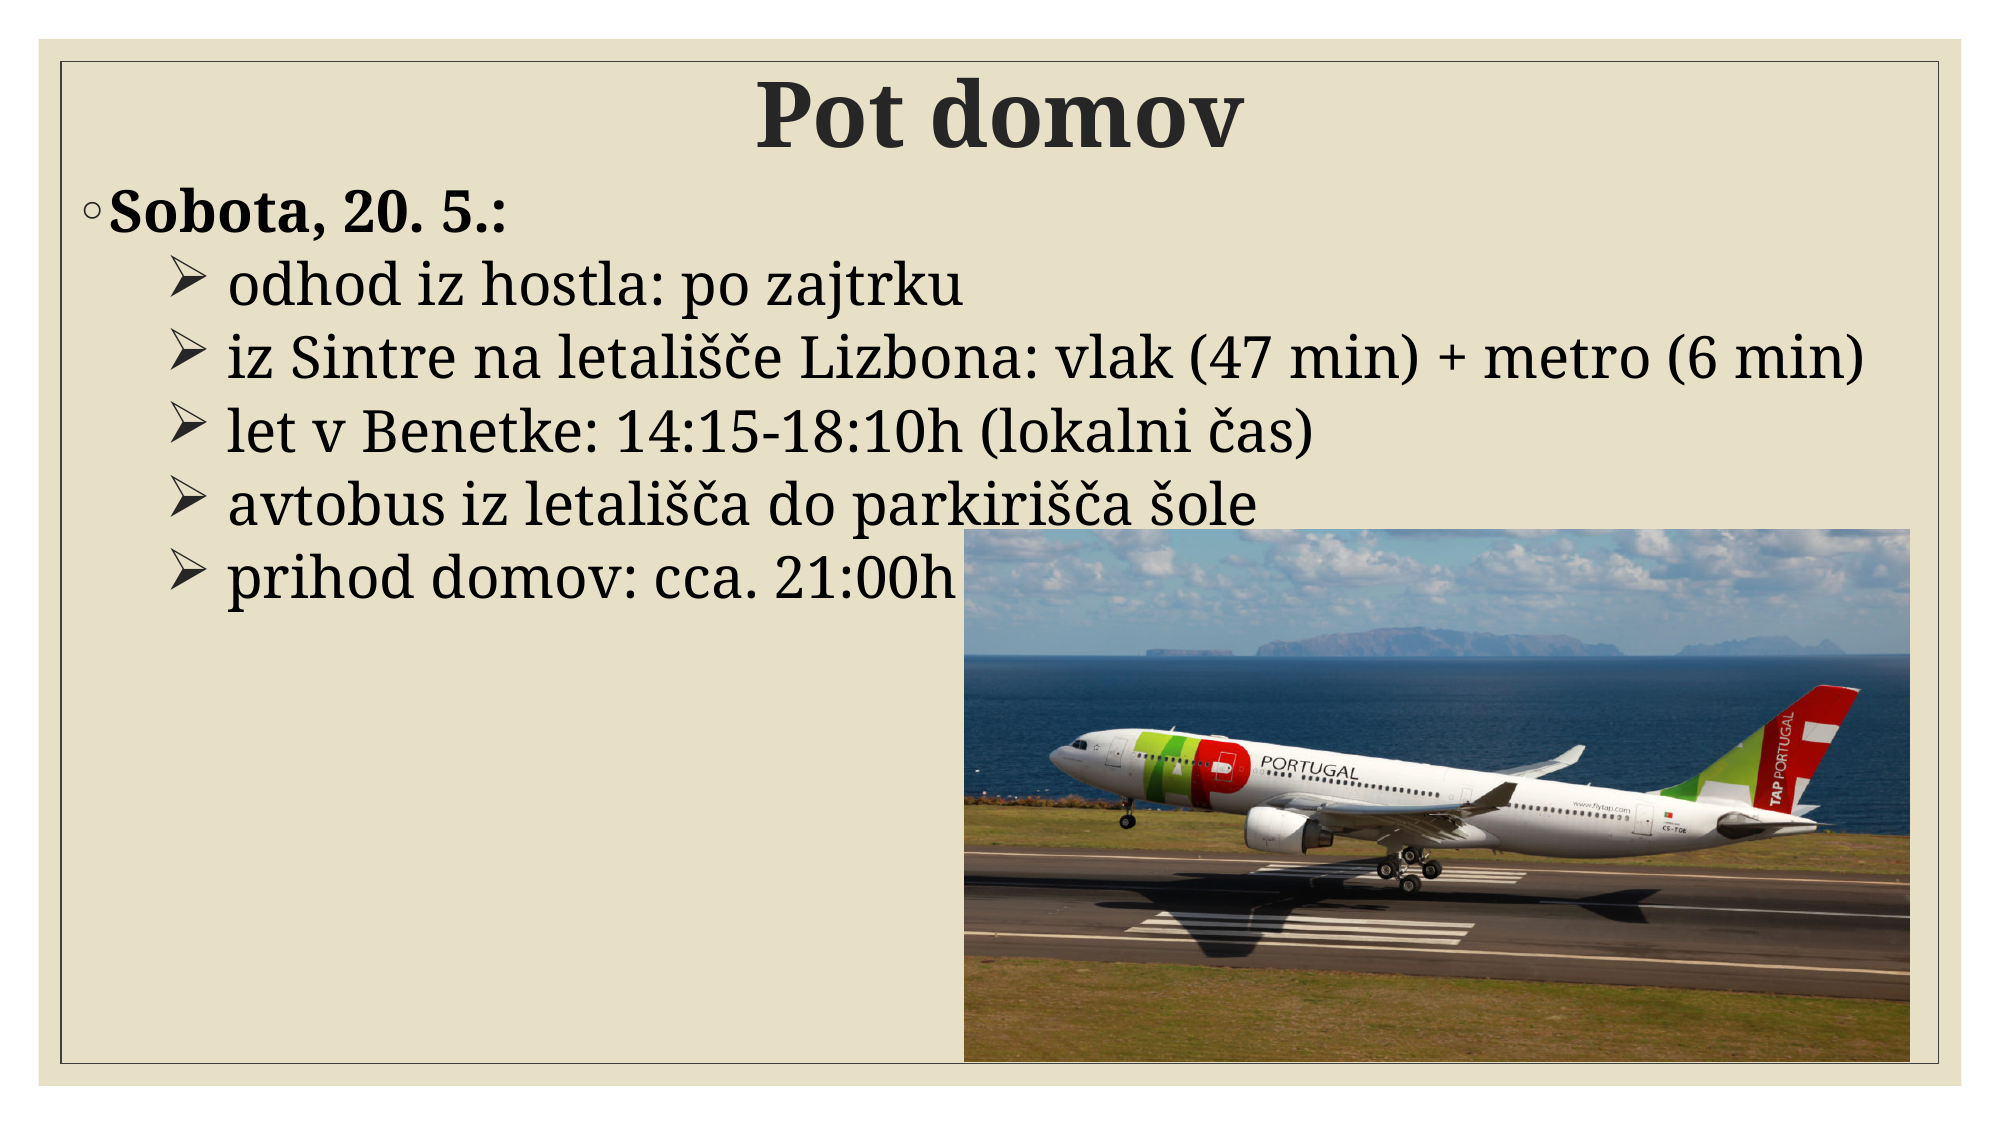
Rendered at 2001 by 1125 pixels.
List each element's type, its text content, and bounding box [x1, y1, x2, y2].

picture [964, 529, 1910, 1062]
title Pot domov [174, 60, 1825, 174]
list Sobota, 20. 5.: odhod iz hostla: po zajtrku iz Sintre na letališče Lizbona: vlak (47 min) + metro (6 min) let v Benetke: 14:15-18:10h (lokalni čas) avtobus iz letališča do parkirišča šole prihod domov: cca. 21:00h [60, 174, 1937, 1062]
